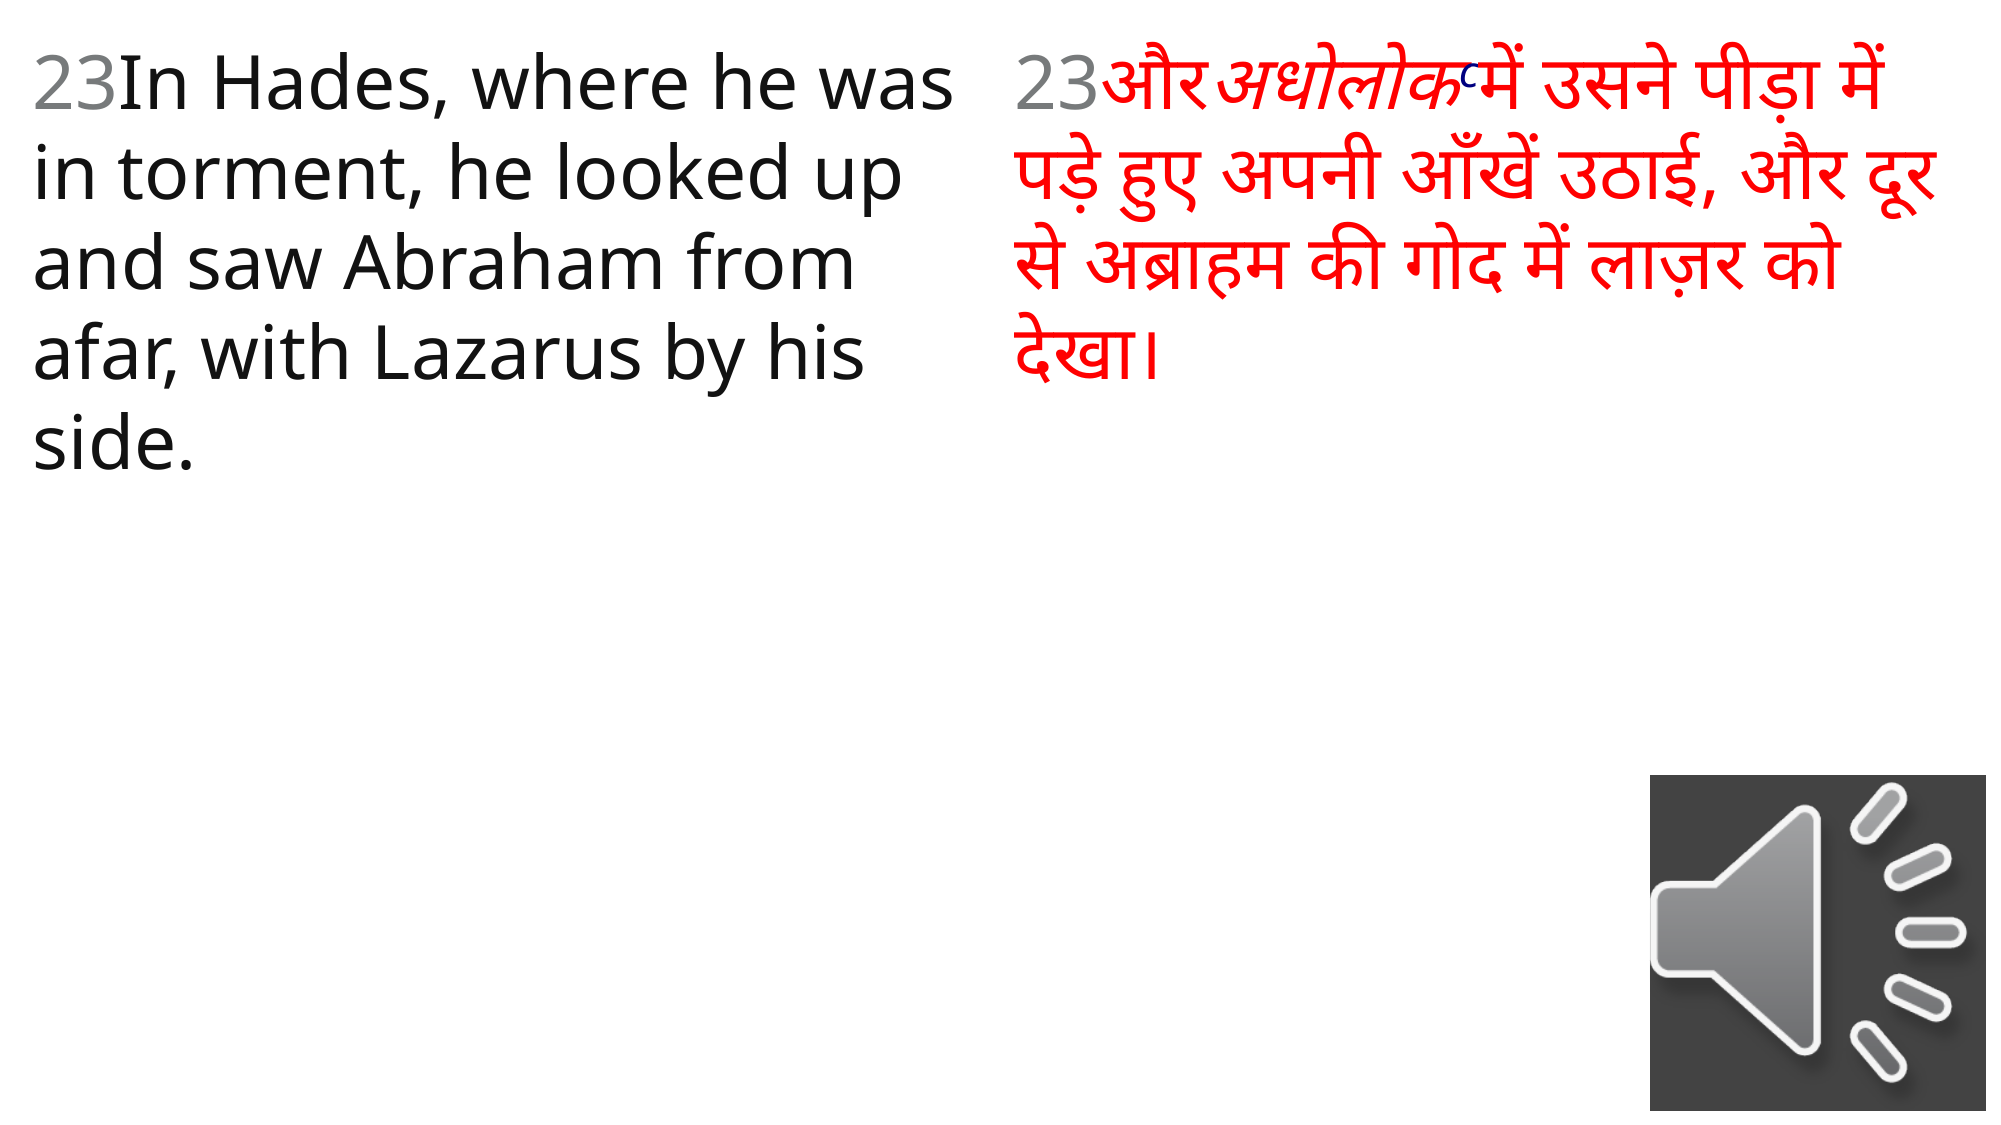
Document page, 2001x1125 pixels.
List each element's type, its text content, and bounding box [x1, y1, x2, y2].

text_box 23In Hades, where he was in torment, he looked up and saw Abraham from afar, with Lazarus by his side. [18, 27, 973, 1104]
picture [1648, 773, 1987, 1112]
text_box 23औरअधोलोकcमें उसने पीड़ा में पड़े हुए अपनी आँखें उठाई, और दूर से अब्राहम की गोद में लाज़र को देखा। [999, 27, 2000, 1104]
